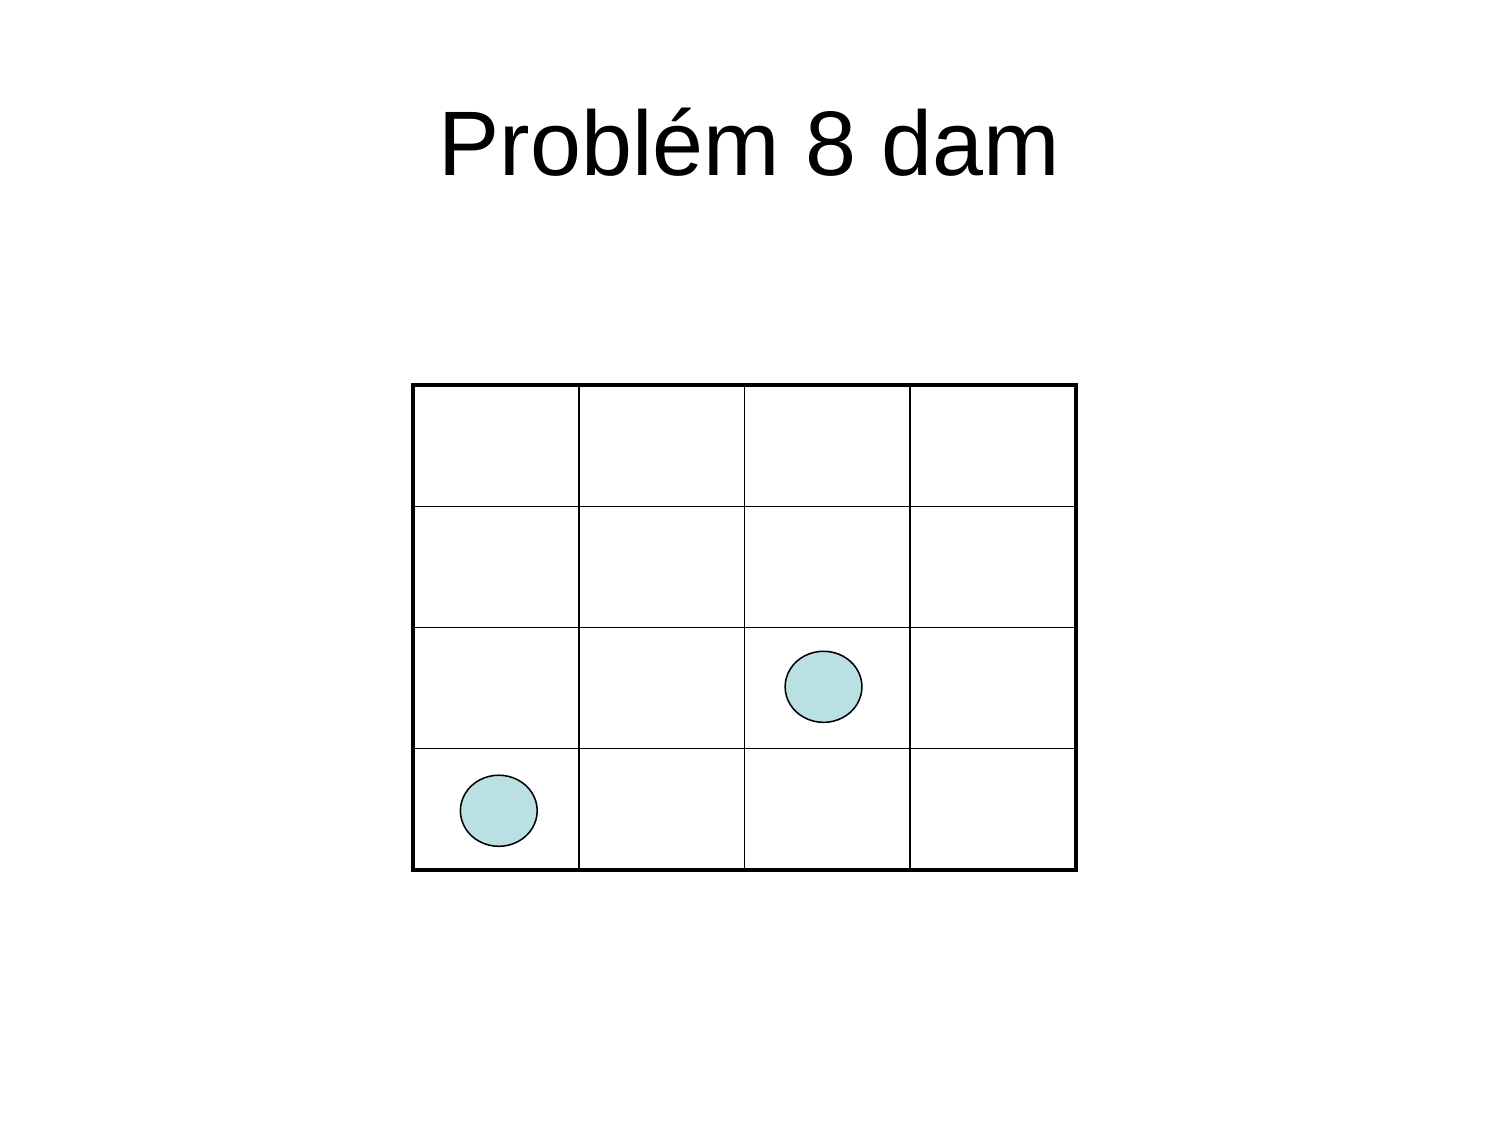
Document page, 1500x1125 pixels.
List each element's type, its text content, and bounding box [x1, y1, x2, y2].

table_cell [745, 507, 909, 627]
table_cell [911, 749, 1074, 868]
table_cell [415, 628, 578, 748]
table_header [415, 387, 578, 506]
table_cell [415, 749, 578, 868]
table_cell [580, 628, 744, 748]
table_cell [745, 628, 909, 748]
table_header [580, 387, 744, 506]
table_cell [580, 749, 744, 868]
text_box [785, 651, 862, 723]
text_box [460, 775, 538, 847]
table_cell [580, 507, 744, 627]
table_header [911, 387, 1074, 506]
table_cell [745, 749, 909, 868]
table_cell [911, 628, 1074, 748]
title Problém 8 dam [75, 45, 1425, 233]
table_cell [911, 507, 1074, 627]
table_header [745, 387, 909, 506]
table_cell [415, 507, 578, 627]
